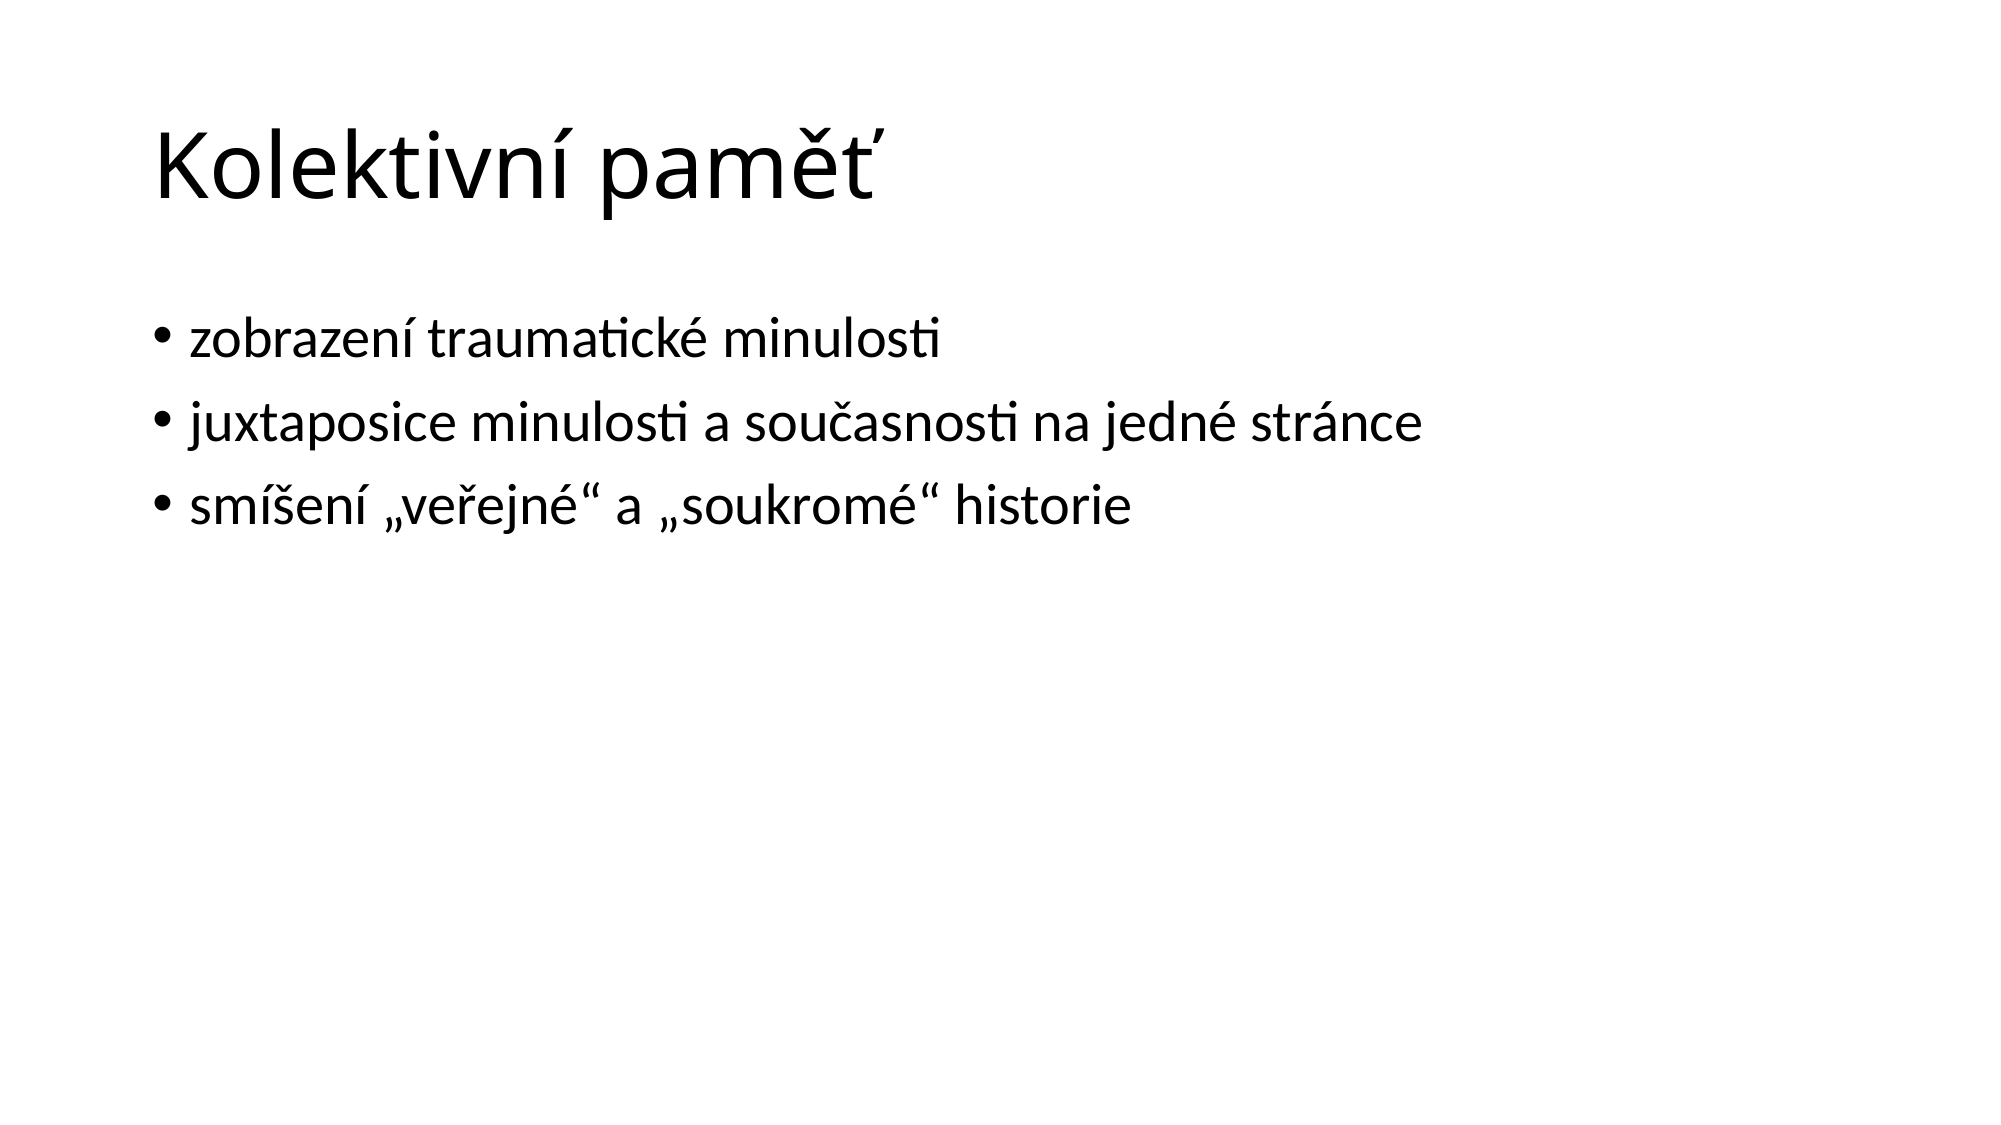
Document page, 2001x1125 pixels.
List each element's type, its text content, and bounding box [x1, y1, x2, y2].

title Kolektivní paměť [137, 59, 1863, 278]
list zobrazení traumatické minulosti juxtaposice minulosti a současnosti na jedné stránce smíšení „veřejné“ a „soukromé“ historie [137, 299, 1863, 1014]
